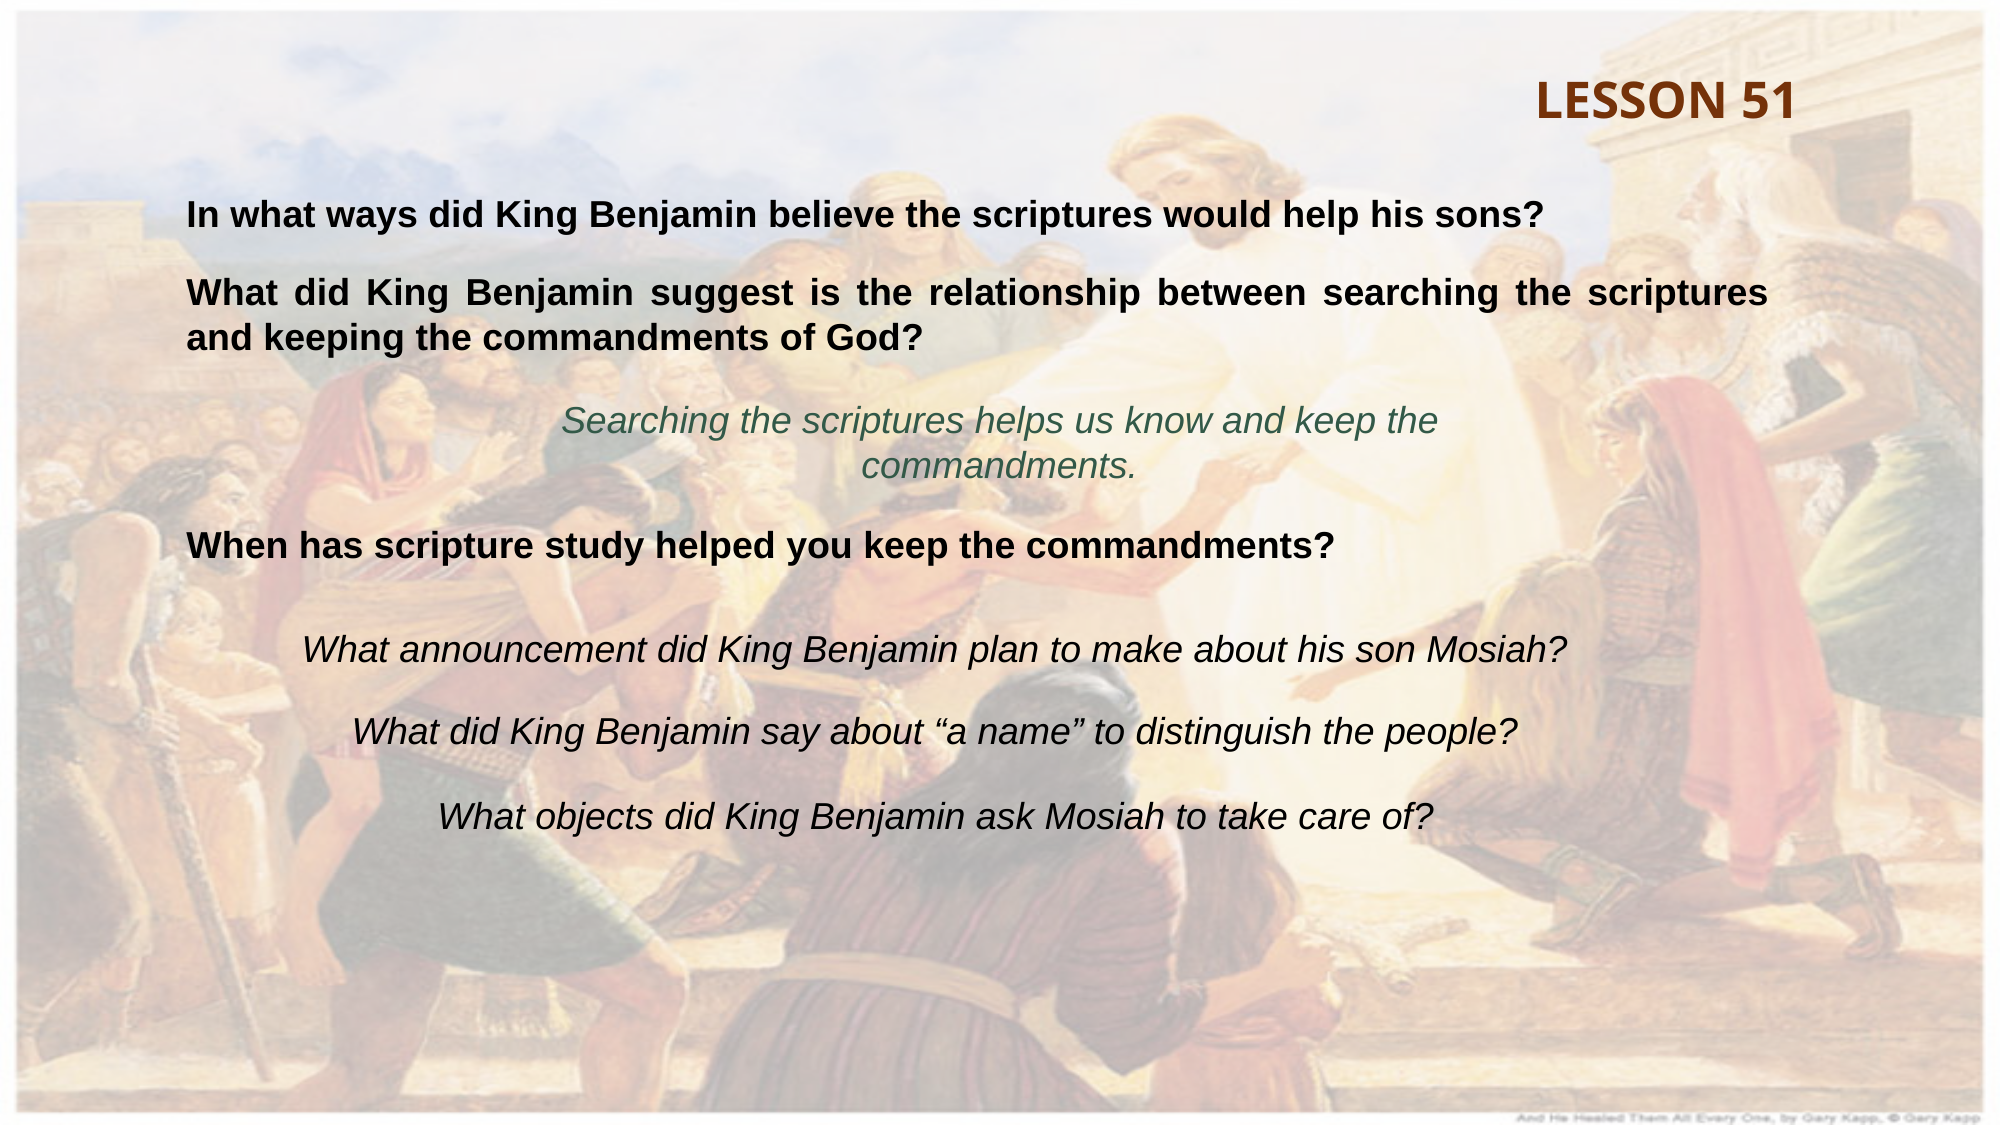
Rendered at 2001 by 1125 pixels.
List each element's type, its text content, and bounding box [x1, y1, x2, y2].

text_box What announcement did King Benjamin plan to make about his son Mosiah? [286, 617, 1713, 678]
text_box LESSON 51 [1519, 60, 1829, 183]
text_box In what ways did King Benjamin believe the scriptures would help his sons? [171, 182, 1572, 243]
text_box When has scripture study helped you keep the commandments? [171, 513, 1420, 574]
text_box What did King Benjamin suggest is the relationship between searching the scriptures and keeping the commandments of God? [171, 260, 1785, 366]
text_box What objects did King Benjamin ask Mosiah to take care of? [422, 784, 1467, 845]
text_box Searching the scriptures helps us know and keep the commandments. [487, 388, 1512, 493]
text_box What did King Benjamin say about “a name” to distinguish the people? [336, 700, 1553, 760]
